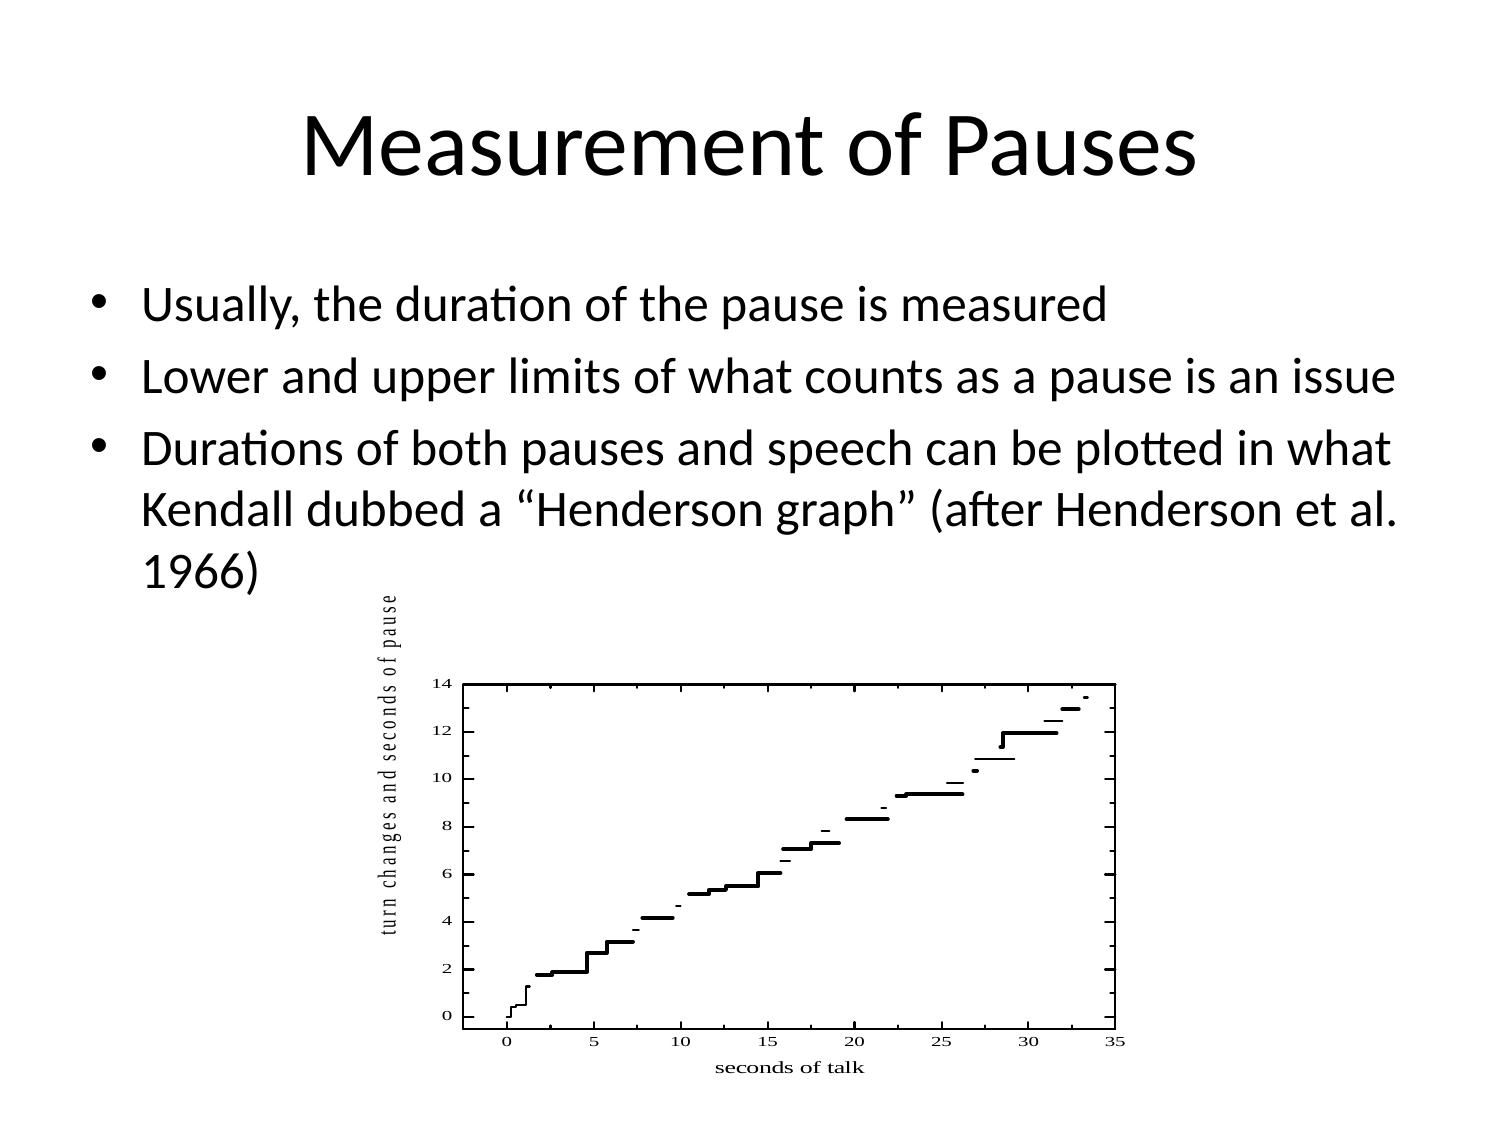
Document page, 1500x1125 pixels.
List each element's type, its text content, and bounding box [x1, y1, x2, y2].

list Usually, the duration of the pause is measured Lower and upper limits of what counts as a pause is an issue Durations of both pauses and speech can be plotted in what Kendall dubbed a “Henderson graph” (after Henderson et al. 1966) [75, 262, 1425, 650]
title Measurement of Pauses [75, 45, 1425, 233]
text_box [324, 643, 1176, 1113]
